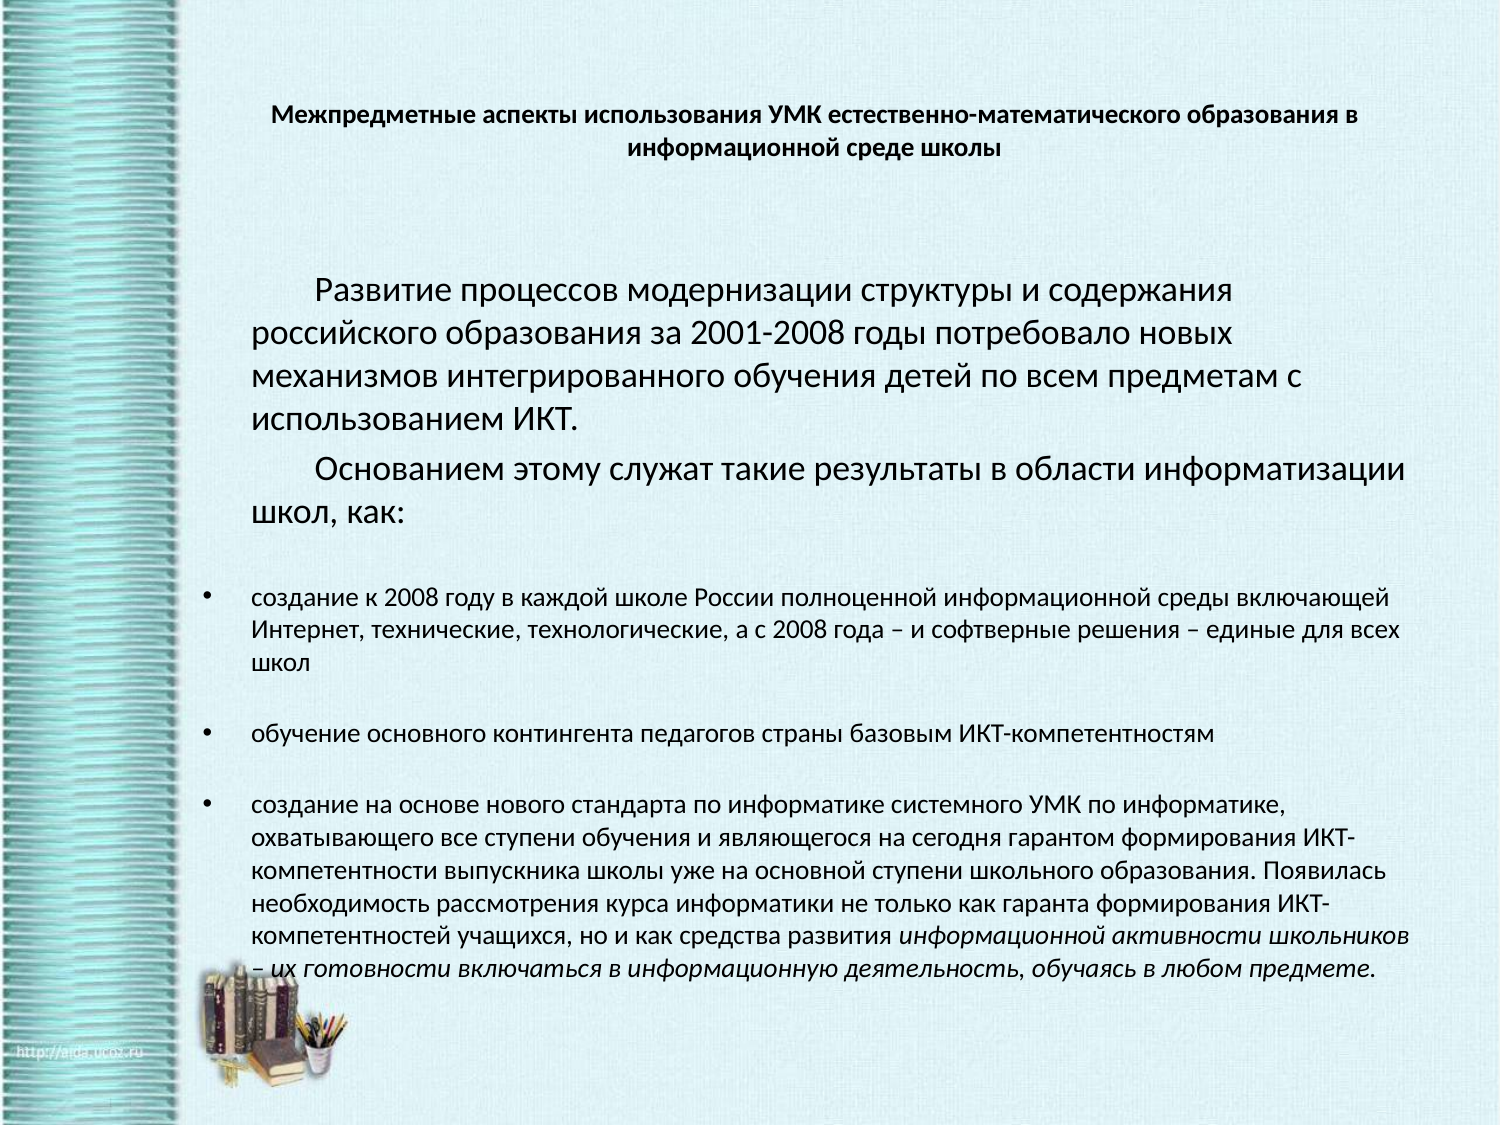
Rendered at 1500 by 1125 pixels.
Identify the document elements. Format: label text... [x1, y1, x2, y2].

picture [0, 0, 1500, 1125]
list Развитие процессов модернизации структуры и содержания российского образования за 2001-2008 годы потребовало новых механизмов интегрированного обучения детей по всем предметам с использованием ИКТ. Основанием этому служат такие результаты в области информатизации школ, как: создание к 2008 году в каждой школе России полноценной информационной среды включающей Интернет, технические, технологические, а с 2008 года – и софтверные решения – единые для всех школ обучение основного контингента педагогов страны базовым ИКТ-компетентностям создание на основе нового стандарта по информатике системного УМК по информатике, охватывающего все ступени обучения и являющегося на сегодня гарантом формирования ИКТ-компетентности выпускника школы уже на основной ступени школьного образования. Появилась необходимость рассмотрения курса информатики не только как гаранта формирования ИКТ-компетентностей учащихся, но и как средства развития информационной активности школьников – их готовности включаться в информационную деятельность, обучаясь в любом предмете. [187, 257, 1442, 1001]
title Межпредметные аспекты использования УМК естественно-математического образования в информационной среде школы [210, 23, 1418, 223]
